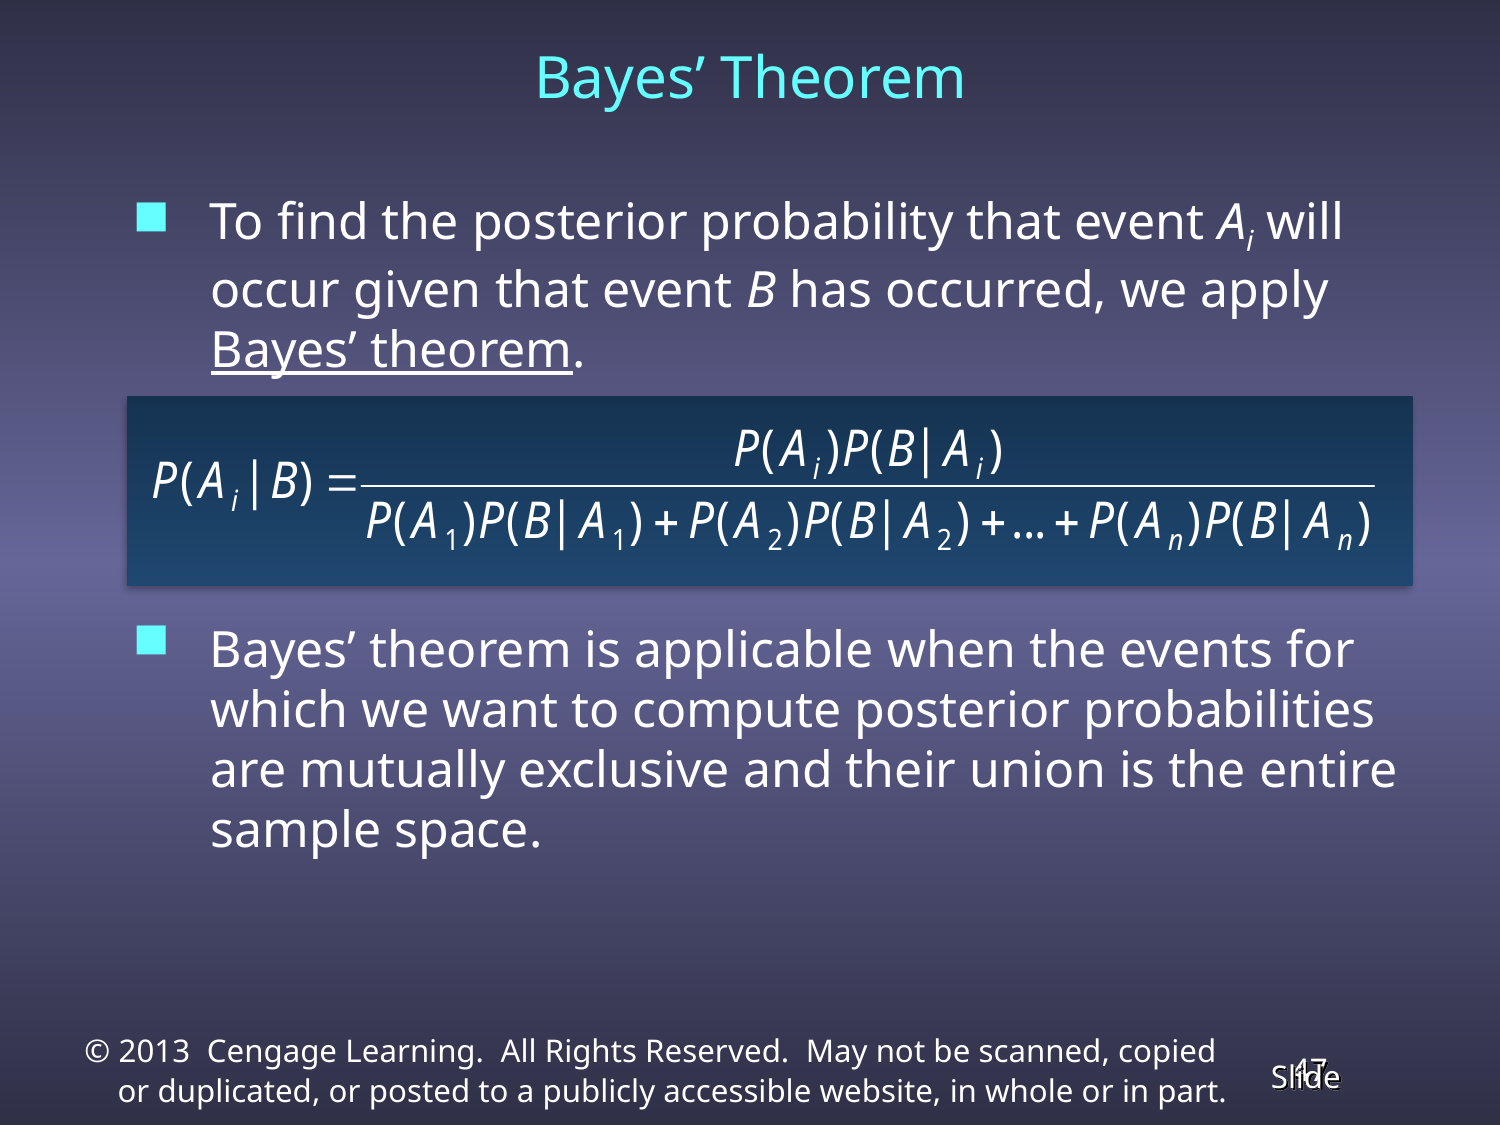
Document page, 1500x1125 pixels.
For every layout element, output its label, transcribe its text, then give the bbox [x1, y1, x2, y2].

title Bayes’ Theorem [113, 25, 1389, 125]
text_box To find the posterior probability that event Ai will occur given that event B has occurred, we apply Bayes’ theorem. [117, 174, 1403, 393]
text_box Bayes’ theorem is applicable when the events for which we want to compute posterior probabilities are mutually exclusive and their union is the entire sample space. [117, 594, 1396, 880]
text_box [127, 396, 1413, 586]
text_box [148, 423, 1377, 556]
